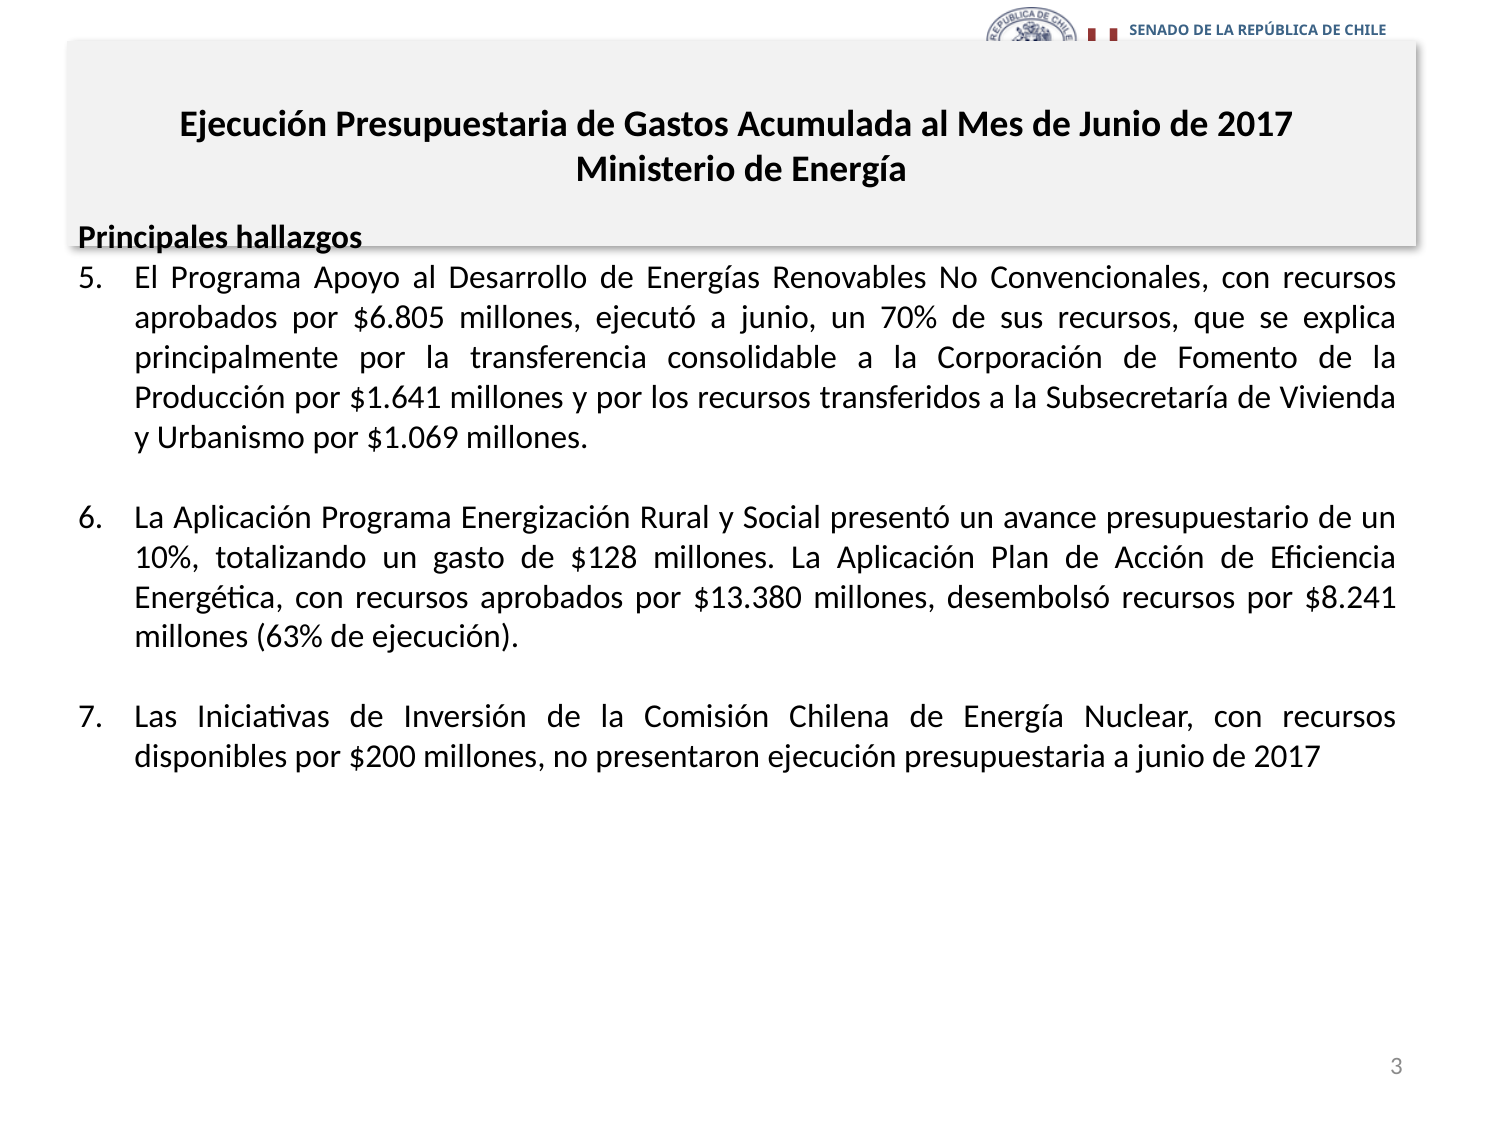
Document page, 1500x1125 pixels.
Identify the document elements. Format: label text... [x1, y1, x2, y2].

slide_number 3 [1067, 1035, 1418, 1095]
title Ejecución Presupuestaria de Gastos Acumulada al Mes de Junio de 2017 Ministerio de Energía [67, 41, 1415, 246]
text_box Principales hallazgos El Programa Apoyo al Desarrollo de Energías Renovables No Convencionales, con recursos aprobados por $6.805 millones, ejecutó a junio, un 70% de sus recursos, que se explica principalmente por la transferencia consolidable a la Corporación de Fomento de la Producción por $1.641 millones y por los recursos transferidos a la Subsecretaría de Vivienda y Urbanismo por $1.069 millones. La Aplicación Programa Energización Rural y Social presentó un avance presupuestario de un 10%, totalizando un gasto de $128 millones. La Aplicación Plan de Acción de Eficiencia Energética, con recursos aprobados por $13.380 millones, desembolsó recursos por $8.241 millones (63% de ejecución). Las Iniciativas de Inversión de la Comisión Chilena de Energía Nuclear, con recursos disponibles por $200 millones, no presentaron ejecución presupuestaria a junio de 2017 [63, 208, 1414, 1059]
picture [986, 7, 1079, 41]
